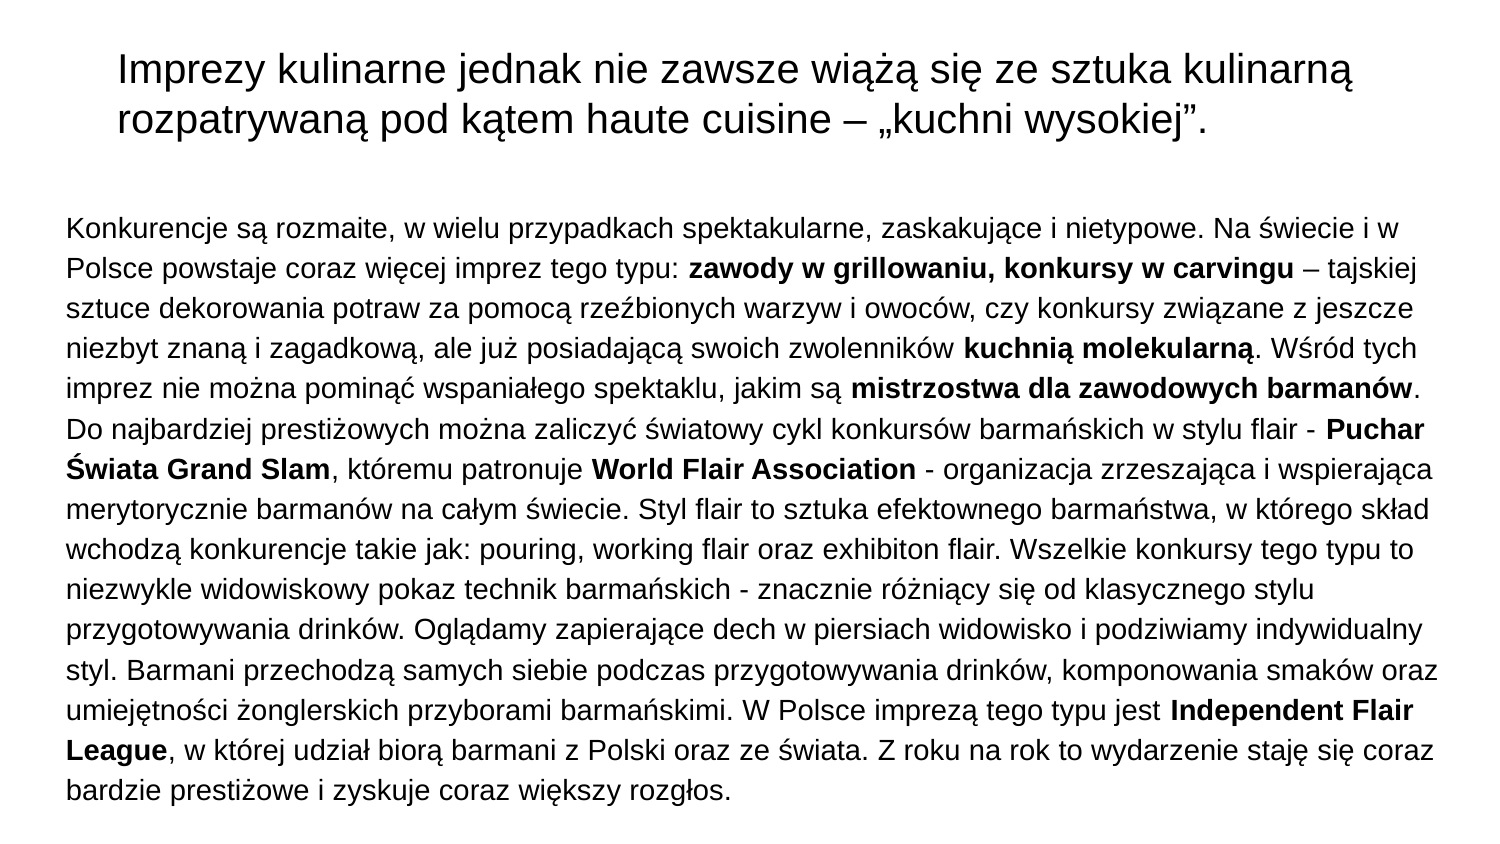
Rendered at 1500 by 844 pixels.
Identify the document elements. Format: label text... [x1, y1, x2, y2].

text_box Konkurencje są rozmaite, w wielu przypadkach spektakularne, zaskakujące i nietypowe. Na świecie i w Polsce powstaje coraz więcej imprez tego typu: zawody w grillowaniu, konkursy w carvingu – tajskiej sztuce dekorowania potraw za pomocą rzeźbionych warzyw i owoców, czy konkursy związane z jeszcze niezbyt znaną i zagadkową, ale już posiadającą swoich zwolenników kuchnią molekularną. Wśród tych imprez nie można pominąć wspaniałego spektaklu, jakim są mistrzostwa dla zawodowych barmanów. Do najbardziej prestiżowych można zaliczyć światowy cykl konkursów barmańskich w stylu flair - Puchar Świata Grand Slam, któremu patronuje World Flair Association - organizacja zrzeszająca i wspierająca merytorycznie barmanów na całym świecie. Styl flair to sztuka efektownego barmaństwa, w którego skład wchodzą konkurencje takie jak: pouring, working flair oraz exhibiton flair. Wszelkie konkursy tego typu to niezwykle widowiskowy pokaz technik barmańskich - znacznie różniący się od klasycznego stylu przygotowywania drinków. Oglądamy zapierające dech w piersiach widowisko i podziwiamy indywidualny styl. Barmani przechodzą samych siebie podczas przygotowywania drinków, komponowania smaków oraz umiejętności żonglerskich przyborami barmańskimi. W Polsce imprezą tego typu jest Independent Flair League, w której udział biorą barmani z Polski oraz ze świata. Z roku na rok to wydarzenie staję się coraz bardzie prestiżowe i zyskuje coraz większy rozgłos. [51, 188, 1463, 820]
text_box Imprezy kulinarne jednak nie zawsze wiążą się ze sztuka kulinarną rozpatrywaną pod kątem haute cuisine – „kuchni wysokiej”. [102, 26, 1500, 121]
